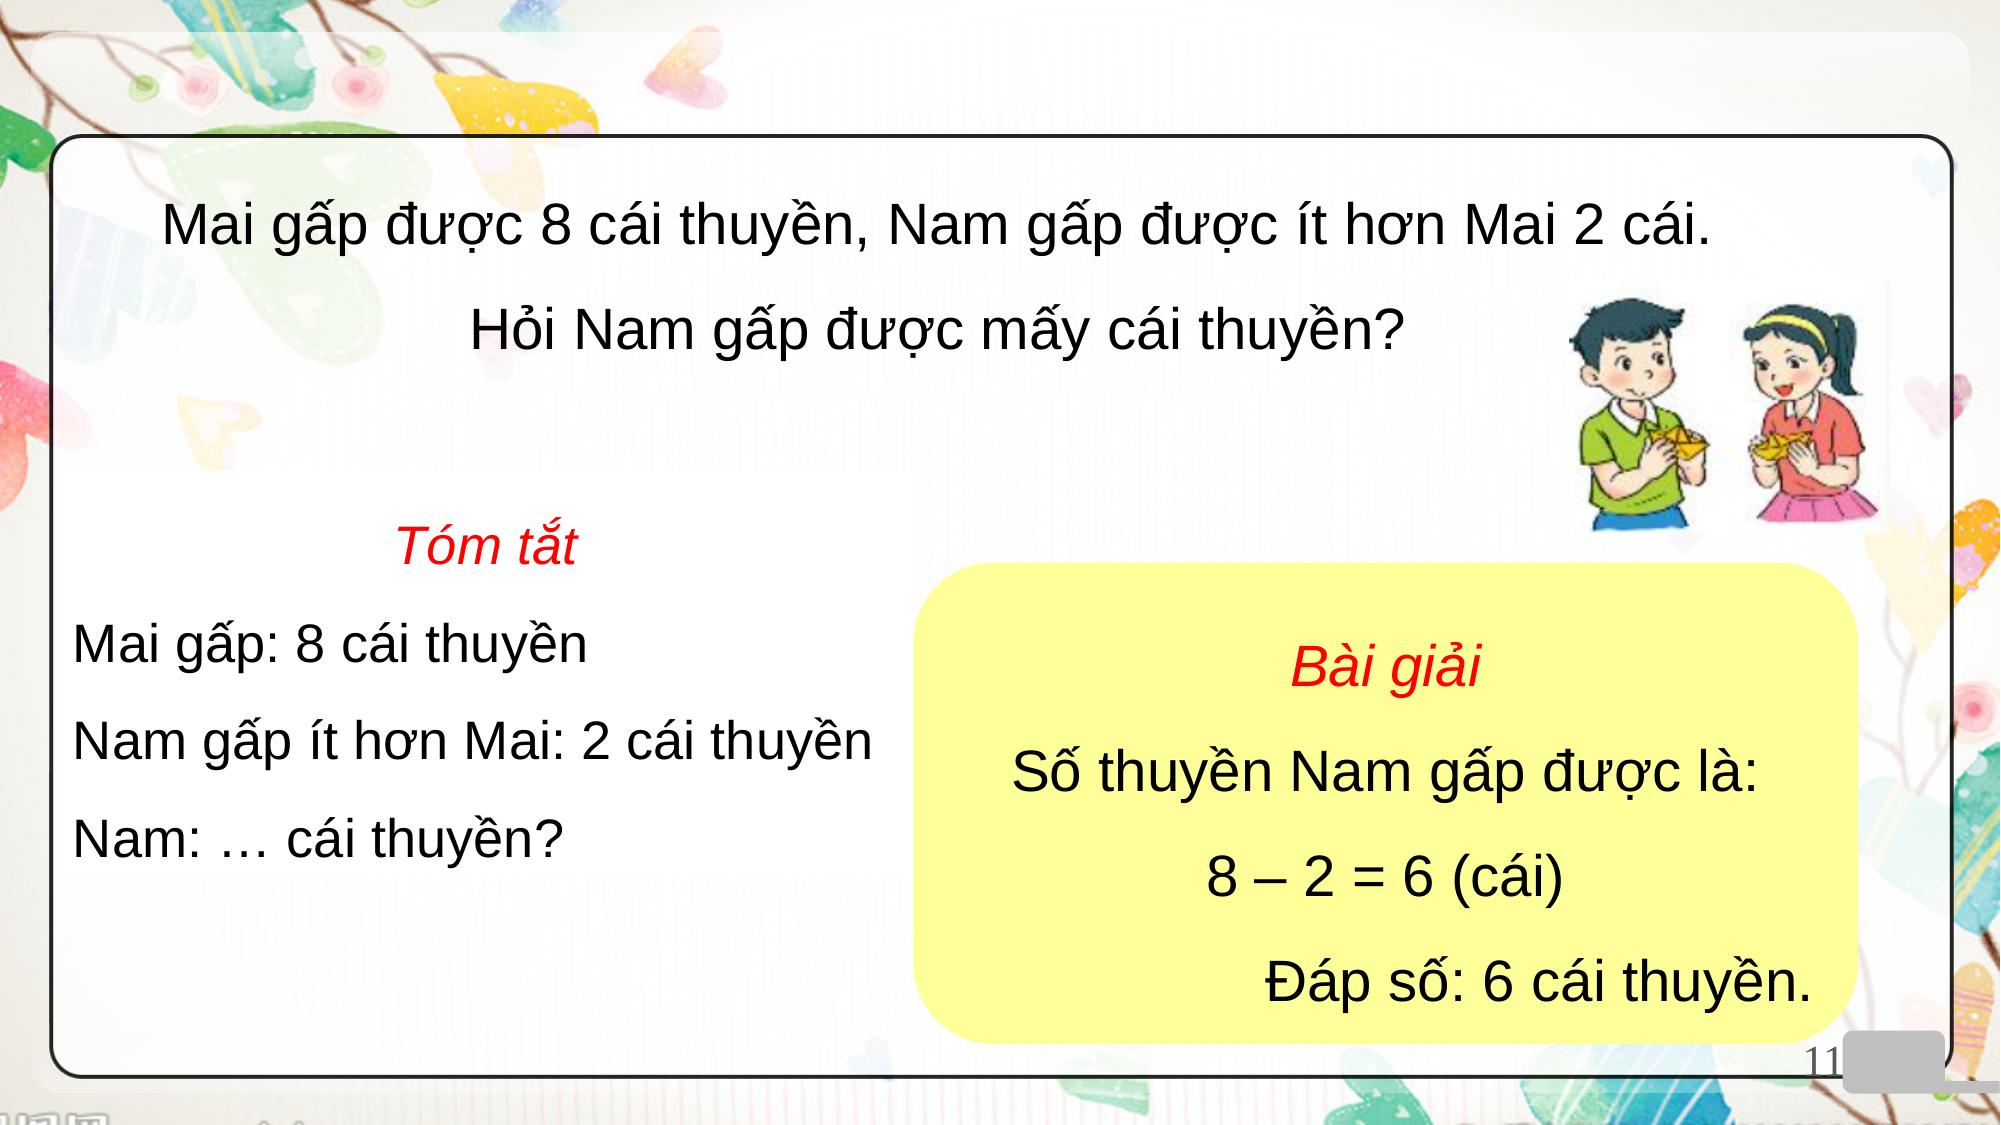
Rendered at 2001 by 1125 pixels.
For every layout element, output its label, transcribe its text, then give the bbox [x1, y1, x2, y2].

text_box Mai gấp được 8 cái thuyền, Nam gấp được ít hơn Mai 2 cái. Hỏi Nam gấp được mấy cái thuyền? [33, 143, 1843, 369]
text_box Bài giải Số thuyền Nam gấp được là: 8 – 2 = 6 (cái) Đáp số: 6 cái thuyền. [913, 562, 1859, 1045]
text_box Tóm tắt Mai gấp: 8 cái thuyền Nam gấp ít hơn Mai: 2 cái thuyền Nam: … cái thuyền? [58, 471, 914, 876]
picture [0, 0, 2000, 1125]
